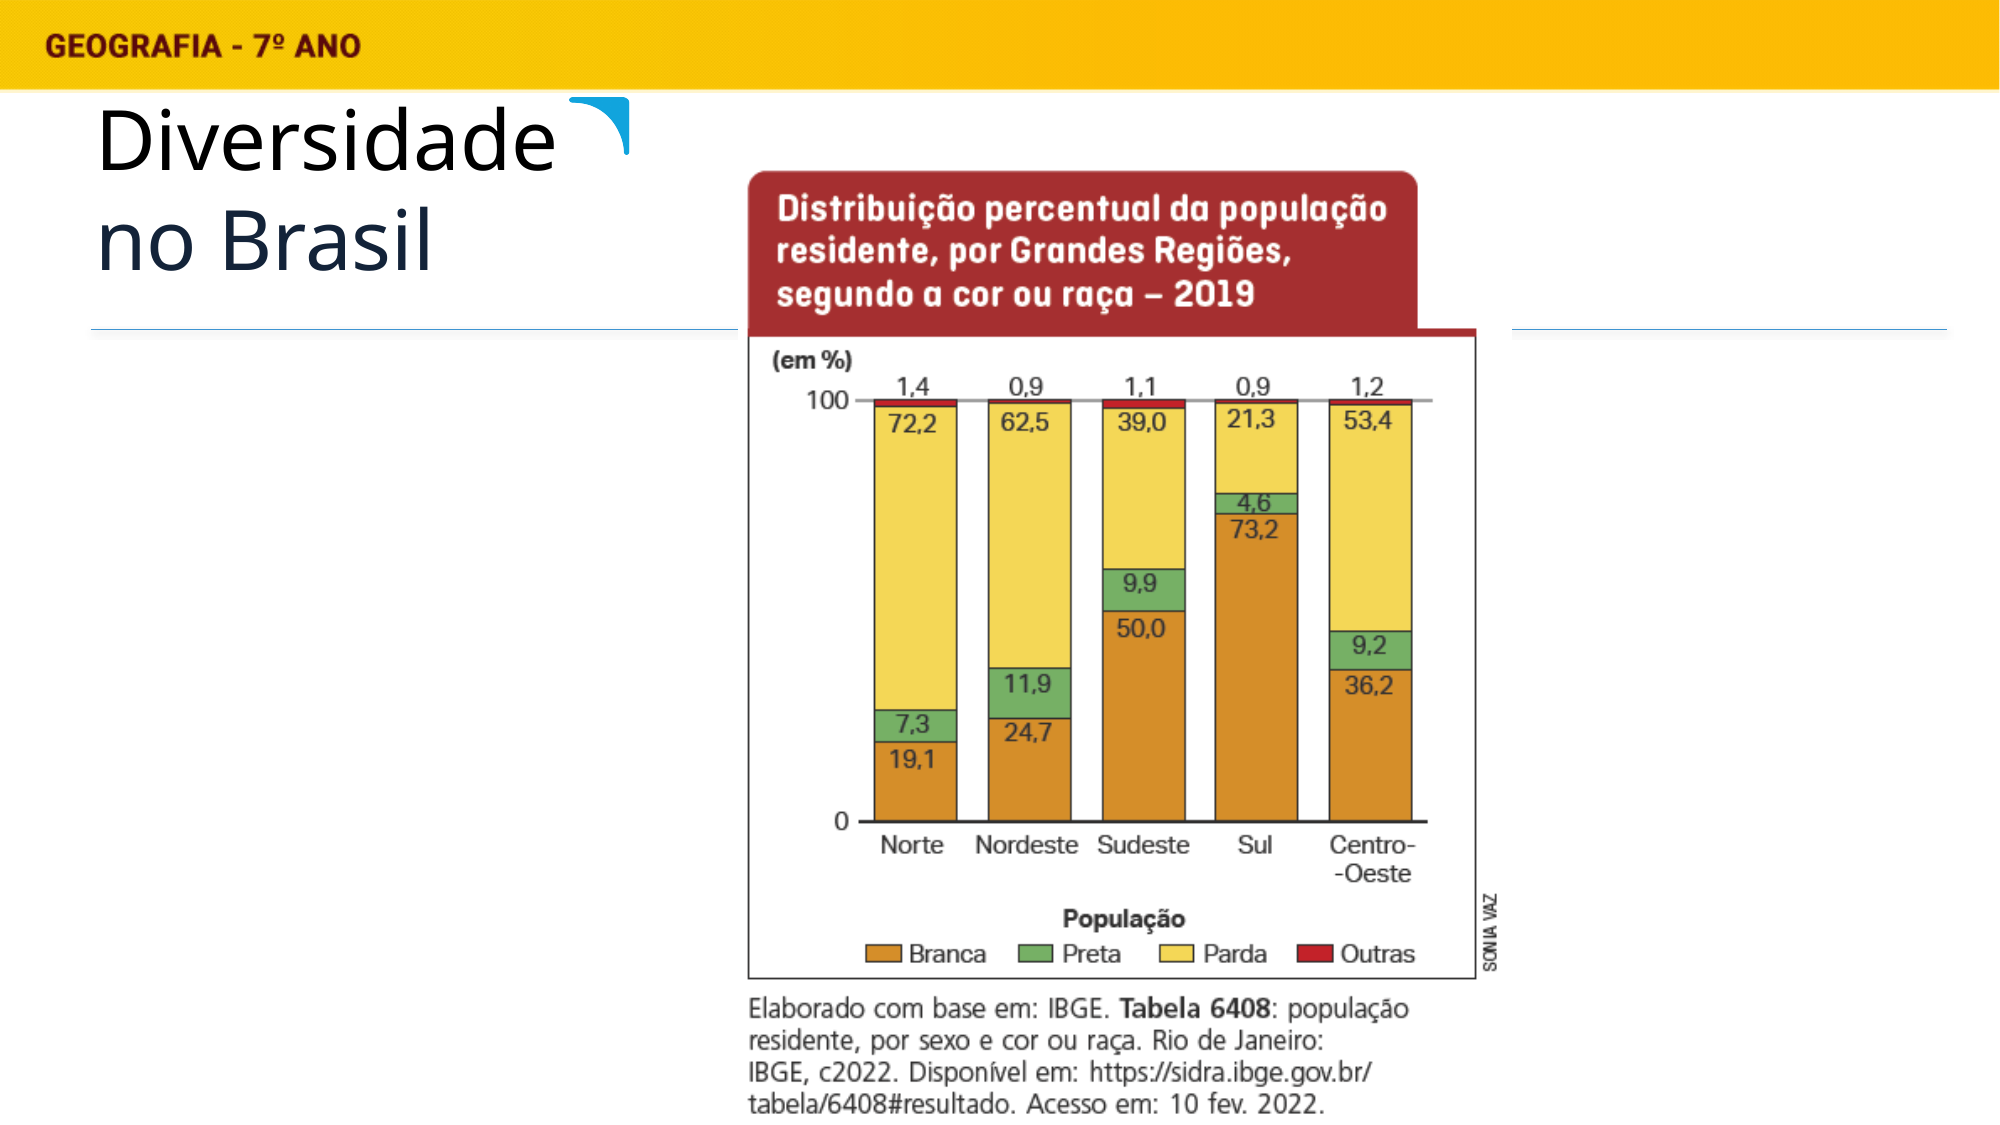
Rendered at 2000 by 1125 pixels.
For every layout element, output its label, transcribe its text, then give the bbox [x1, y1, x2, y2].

picture [738, 161, 1512, 1124]
text_box Diversidade no Brasil [80, 104, 614, 295]
picture [0, 0, 2000, 162]
